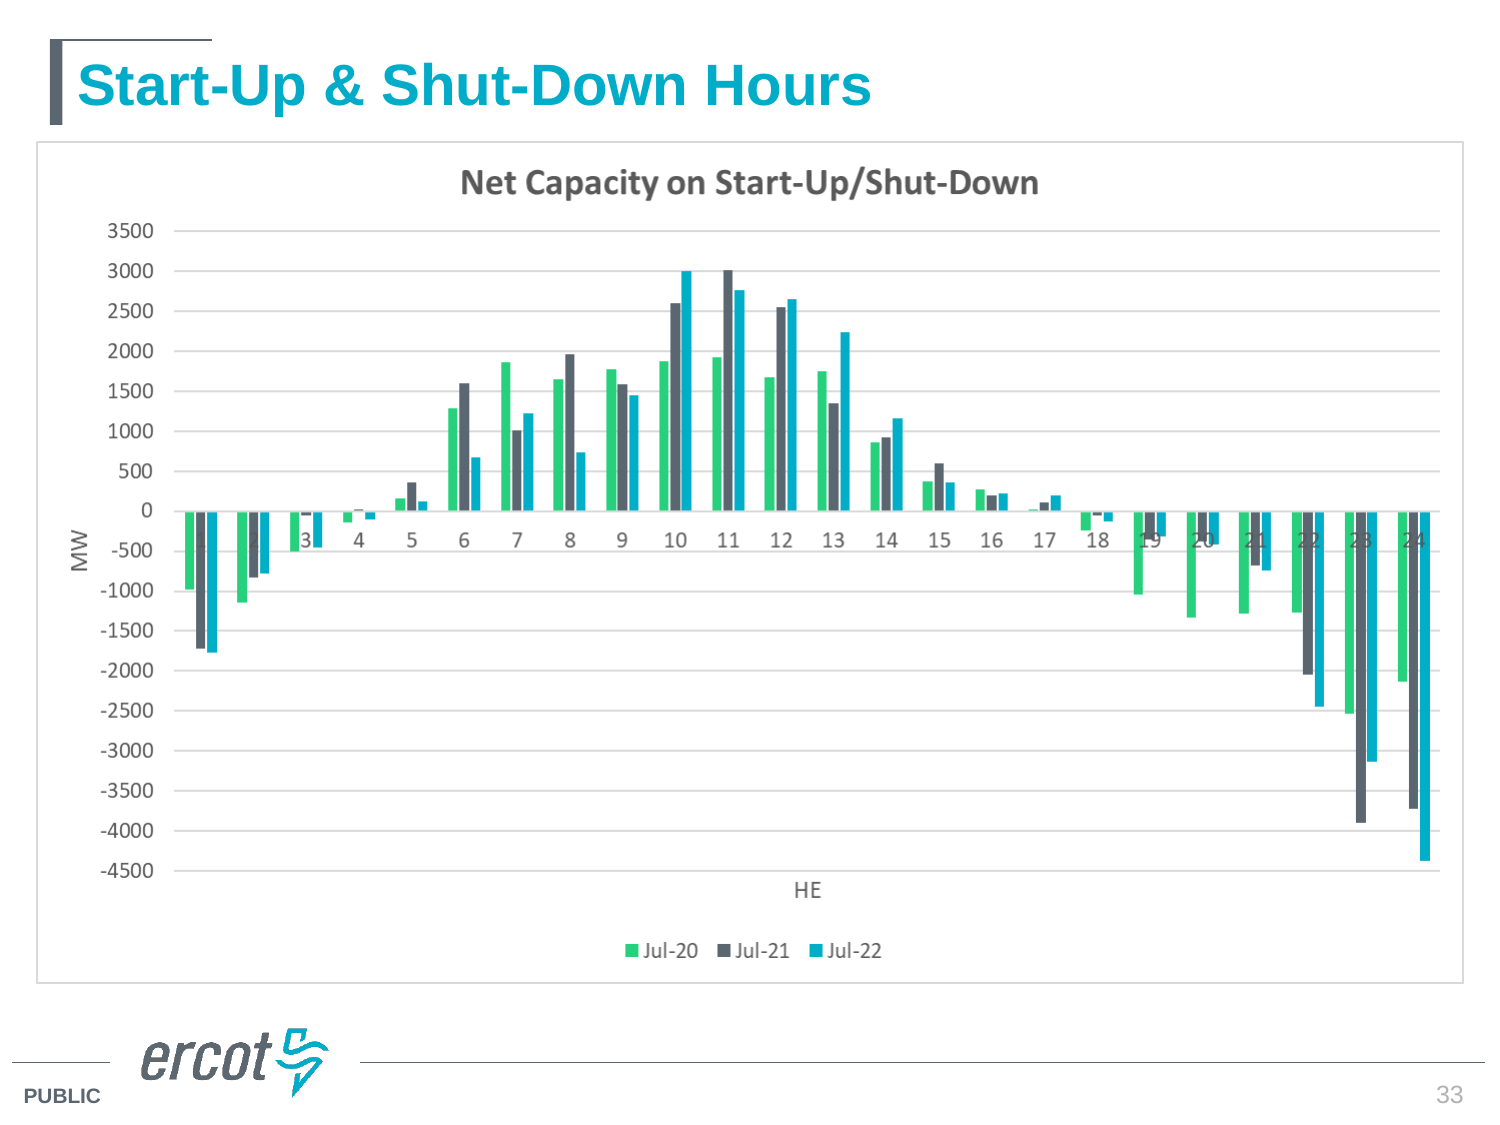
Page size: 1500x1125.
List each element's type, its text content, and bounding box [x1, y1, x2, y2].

title Start-Up & Shut-Down Hours [62, 39, 1450, 125]
picture [137, 1024, 332, 1100]
slide_number 33 [1412, 1076, 1488, 1112]
picture [36, 141, 1464, 984]
